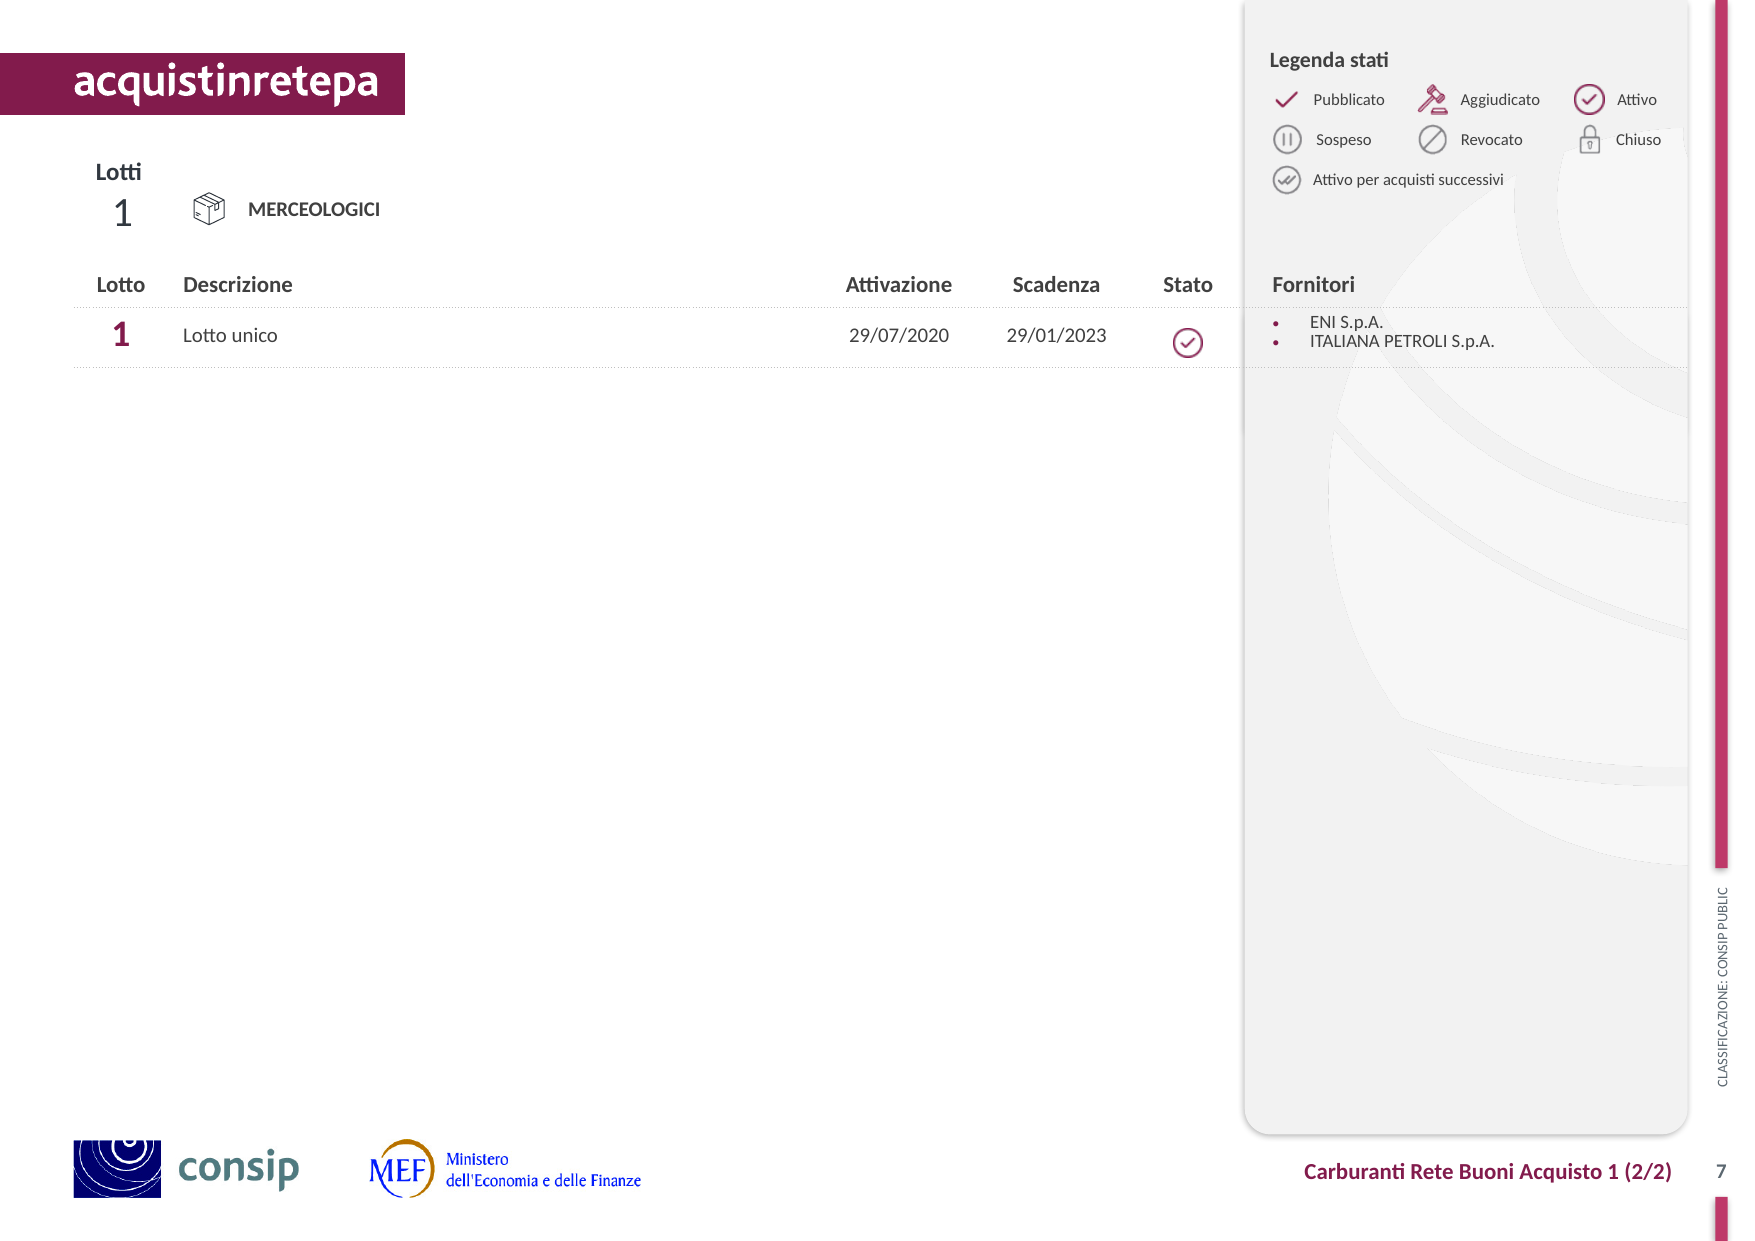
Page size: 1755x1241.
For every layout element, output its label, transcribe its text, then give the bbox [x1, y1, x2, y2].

text_box Chiuso [1605, 121, 1684, 157]
table_cell Lotto unico [168, 307, 818, 367]
title Carburanti Rete Buoni Acquisto 1 (2/2) [735, 1149, 1688, 1216]
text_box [193, 192, 225, 226]
table_cell 29/07/2020 [818, 307, 980, 367]
table_header Scadenza [980, 266, 1133, 307]
text_box Sospeso [1302, 121, 1390, 157]
picture [1272, 84, 1302, 115]
table_cell [1133, 307, 1243, 367]
text_box Legenda stati [1255, 38, 1456, 80]
table_header Attivazione [818, 266, 980, 307]
picture [73, 1140, 299, 1198]
picture [1271, 124, 1688, 896]
table_cell 29/01/2023 [980, 307, 1133, 367]
text_box Aggiudicato [1445, 81, 1558, 117]
text_box Revocato [1449, 121, 1549, 157]
table_header Descrizione [168, 266, 818, 307]
text_box Pubblicato [1298, 81, 1411, 117]
table_cell ENI S.p.A. ITALIANA PETROLI S.p.A. [1243, 307, 1686, 367]
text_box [1715, 0, 1728, 1241]
table_header Lotto [74, 266, 168, 307]
table_header Stato [1133, 266, 1243, 307]
picture [1574, 84, 1605, 115]
text_box Attivo [1602, 81, 1682, 117]
text_box Attivo per acquisti successivi [1299, 161, 1526, 197]
text_box MERCEOLOGICI [233, 188, 553, 229]
picture [369, 1139, 641, 1198]
table_cell 1 [74, 307, 168, 367]
picture [1173, 327, 1204, 358]
text_box Lotti 1 [81, 147, 164, 243]
picture [1417, 84, 1448, 115]
table_header Fornitori [1243, 266, 1686, 307]
